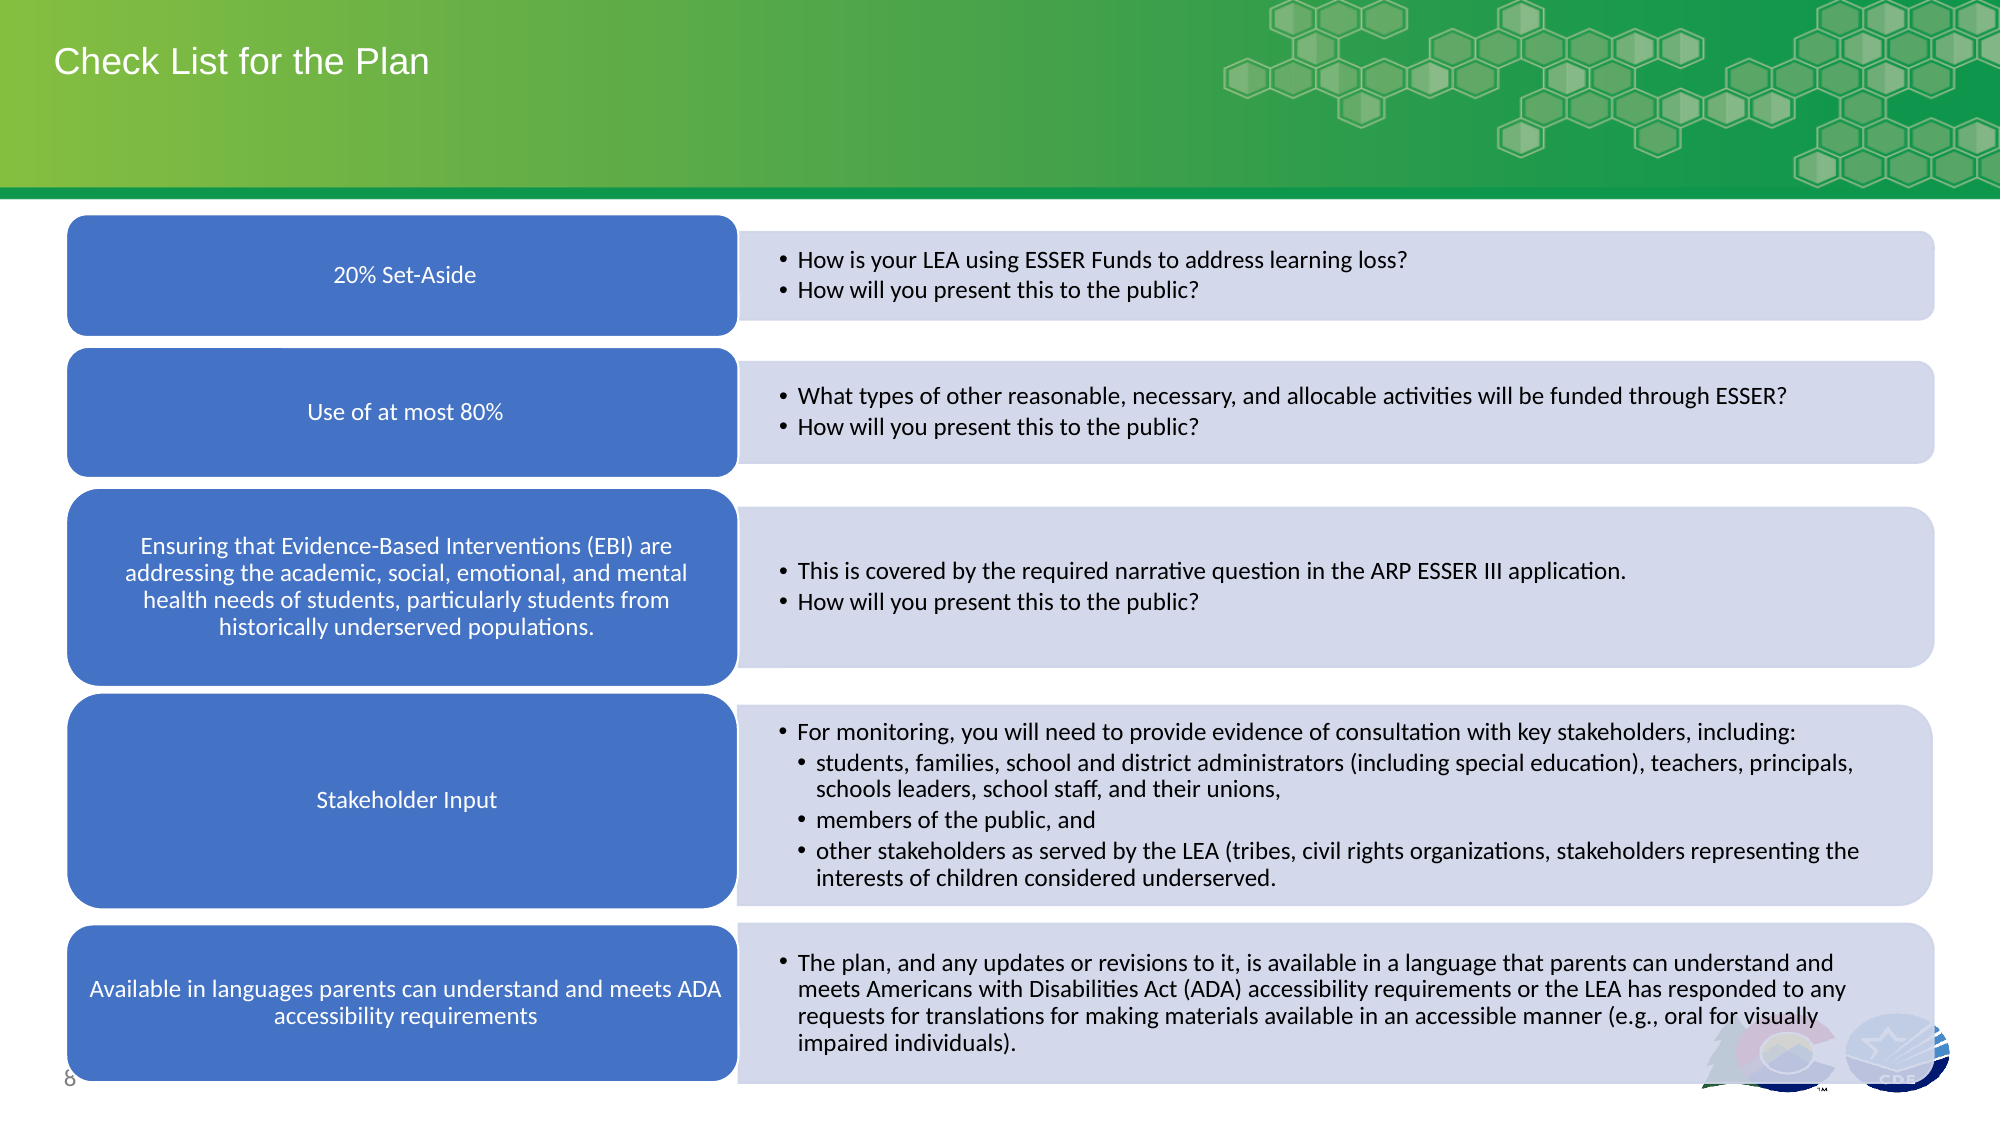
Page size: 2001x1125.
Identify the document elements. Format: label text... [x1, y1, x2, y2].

picture [0, 0, 2000, 200]
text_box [65, 213, 1934, 1084]
slide_number 8 [48, 1054, 499, 1115]
picture [1700, 1012, 1950, 1093]
title Check List for the Plan [53, 41, 1384, 166]
